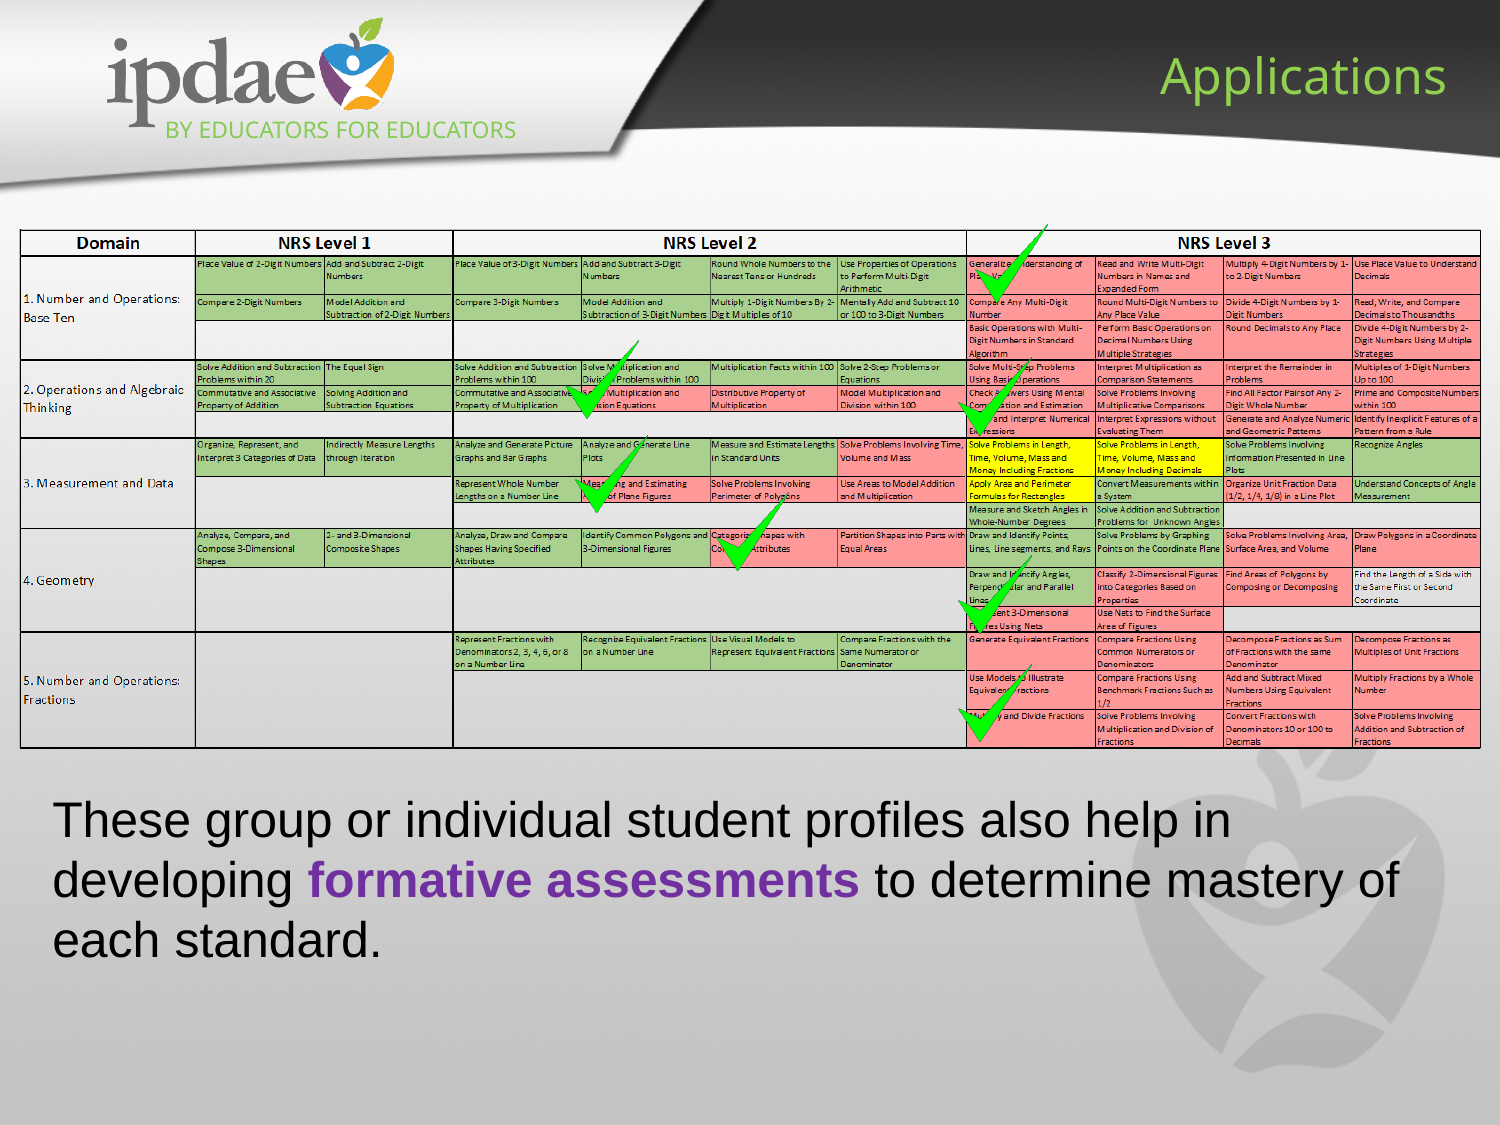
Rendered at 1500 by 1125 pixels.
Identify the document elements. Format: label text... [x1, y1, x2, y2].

picture [0, 0, 1500, 1125]
text_box These group or individual student profiles also help in developing formative assessments to determine mastery of each standard. [37, 780, 1463, 976]
text_box Applications [712, 37, 1463, 113]
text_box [106, 17, 563, 152]
